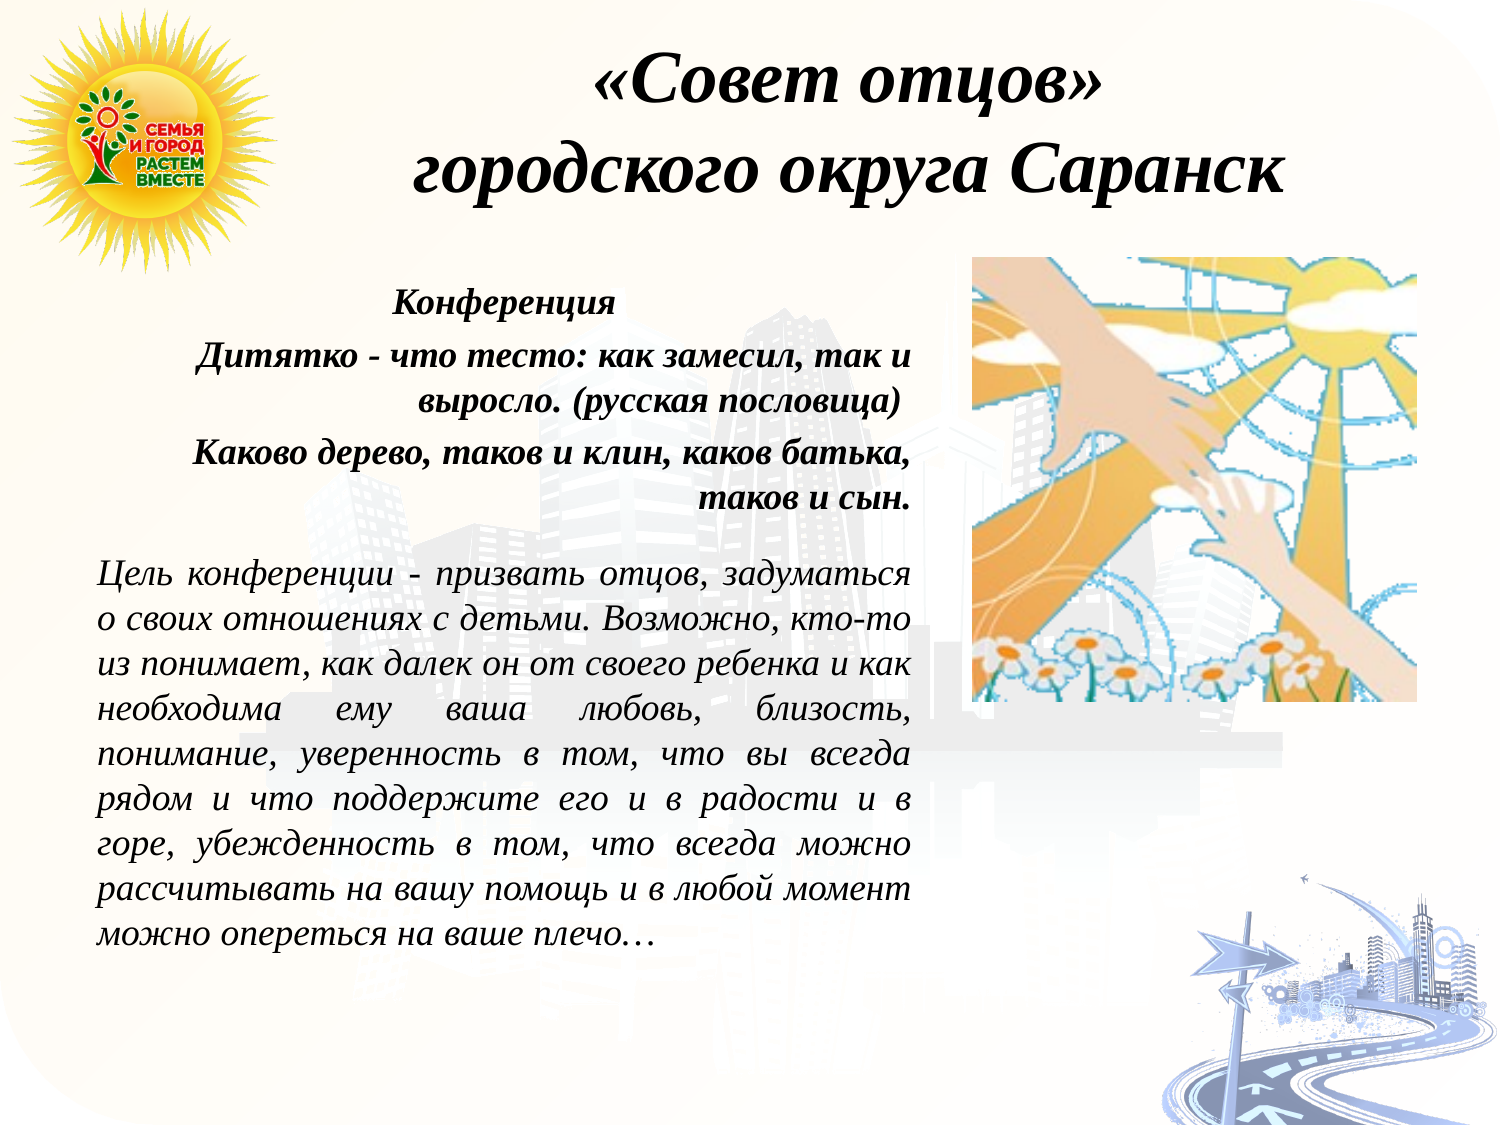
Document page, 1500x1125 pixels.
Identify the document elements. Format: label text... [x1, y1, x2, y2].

picture [0, 0, 285, 328]
picture [972, 257, 1417, 702]
picture [35, 70, 234, 211]
title «Совет отцов» городского округа Саранск [234, 23, 1465, 211]
list Конференция Дитятко - что тесто: как замесил, так и выросло. (русская пословица) Каково дерево, таков и клин, каков батька, таков и сын. Цель конференции - призвать отцов, задуматься о своих отношениях с детьми. Возможно, кто-то из понимает, как далек он от своего ребенка и как необходима ему ваша любовь, близость, понимание, уверенность в том, что вы всегда рядом и что поддержите его и в радости и в горе, убежденность в том, что всегда можно рассчитывать на вашу помощь и в любой момент можно опереться на ваше плечо… [82, 269, 928, 1012]
